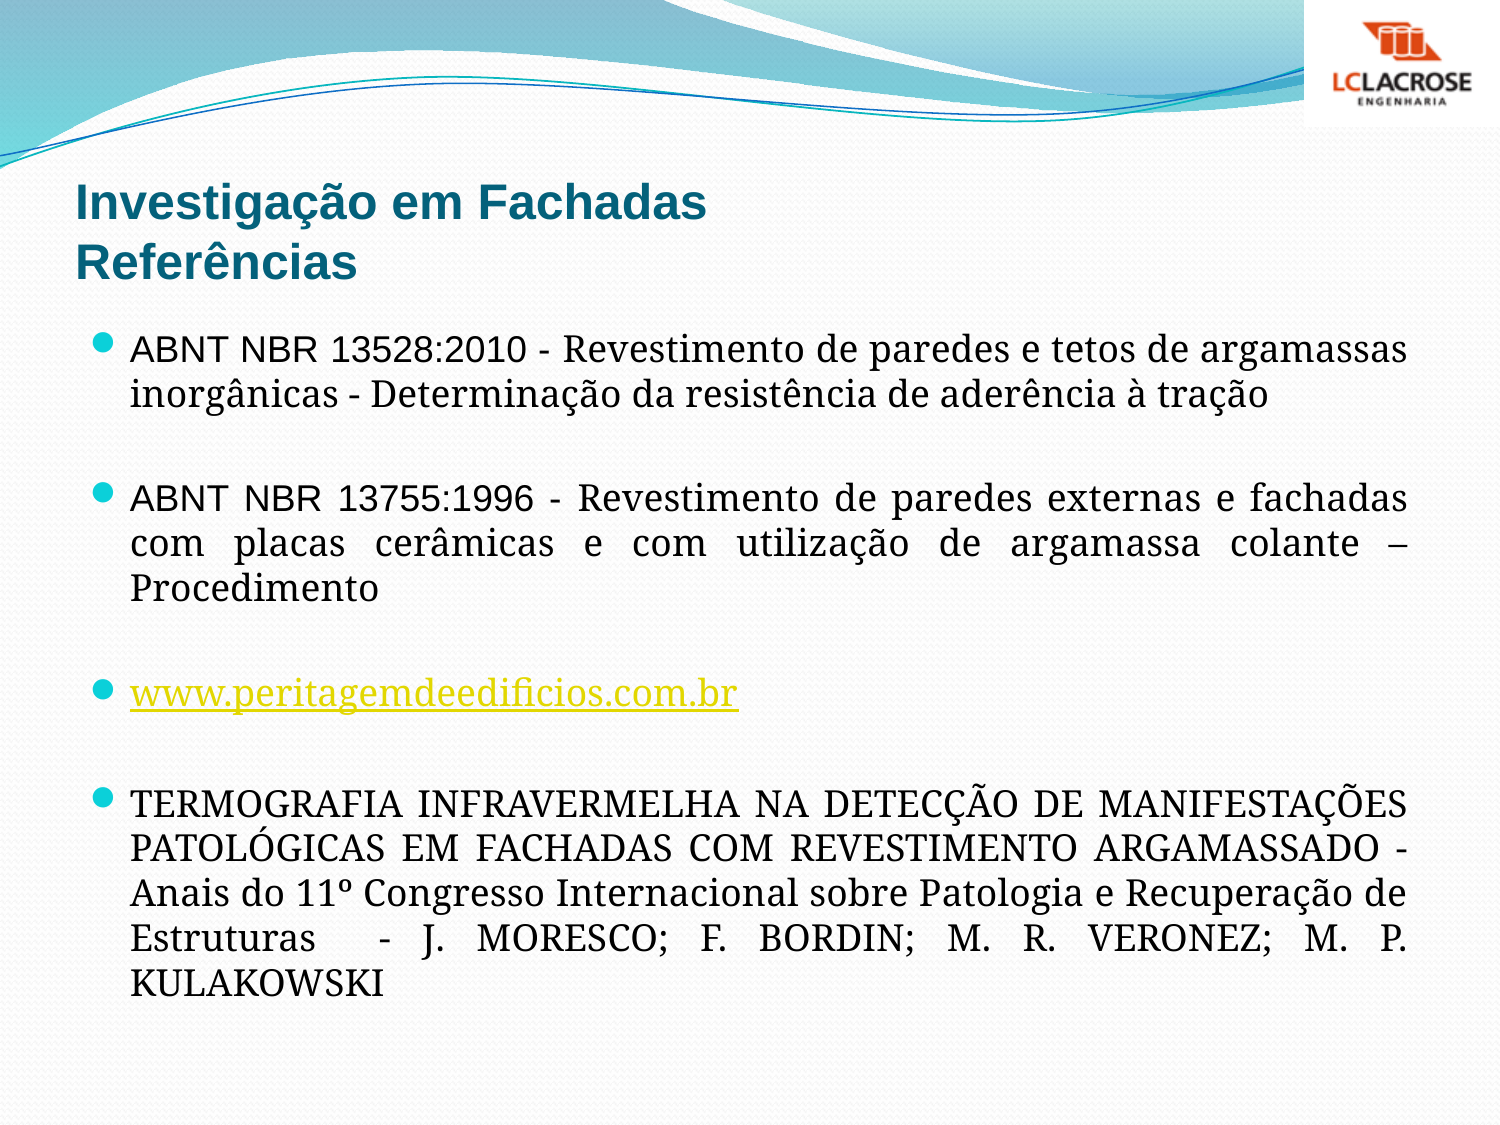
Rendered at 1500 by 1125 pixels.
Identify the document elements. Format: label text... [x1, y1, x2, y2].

picture [1304, 0, 1500, 127]
list ABNT NBR 13528:2010 - Revestimento de paredes e tetos de argamassas inorgânicas - Determinação da resistência de aderência à tração ABNT NBR 13755:1996 - Revestimento de paredes externas e fachadas com placas cerâmicas e com utilização de argamassa colante – Procedimento www.peritagemdeedificios.com.br TERMOGRAFIA INFRAVERMELHA NA DETECÇÃO DE MANIFESTAÇÕES PATOLÓGICAS EM FACHADAS COM REVESTIMENTO ARGAMASSADO - Anais do 11º Congresso Internacional sobre Patologia e Recuperação de Estruturas - J. MORESCO; F. BORDIN; M. R. VERONEZ; M. P. KULAKOWSKI [75, 317, 1425, 1038]
title Investigação em Fachadas Referências [75, 101, 1425, 290]
